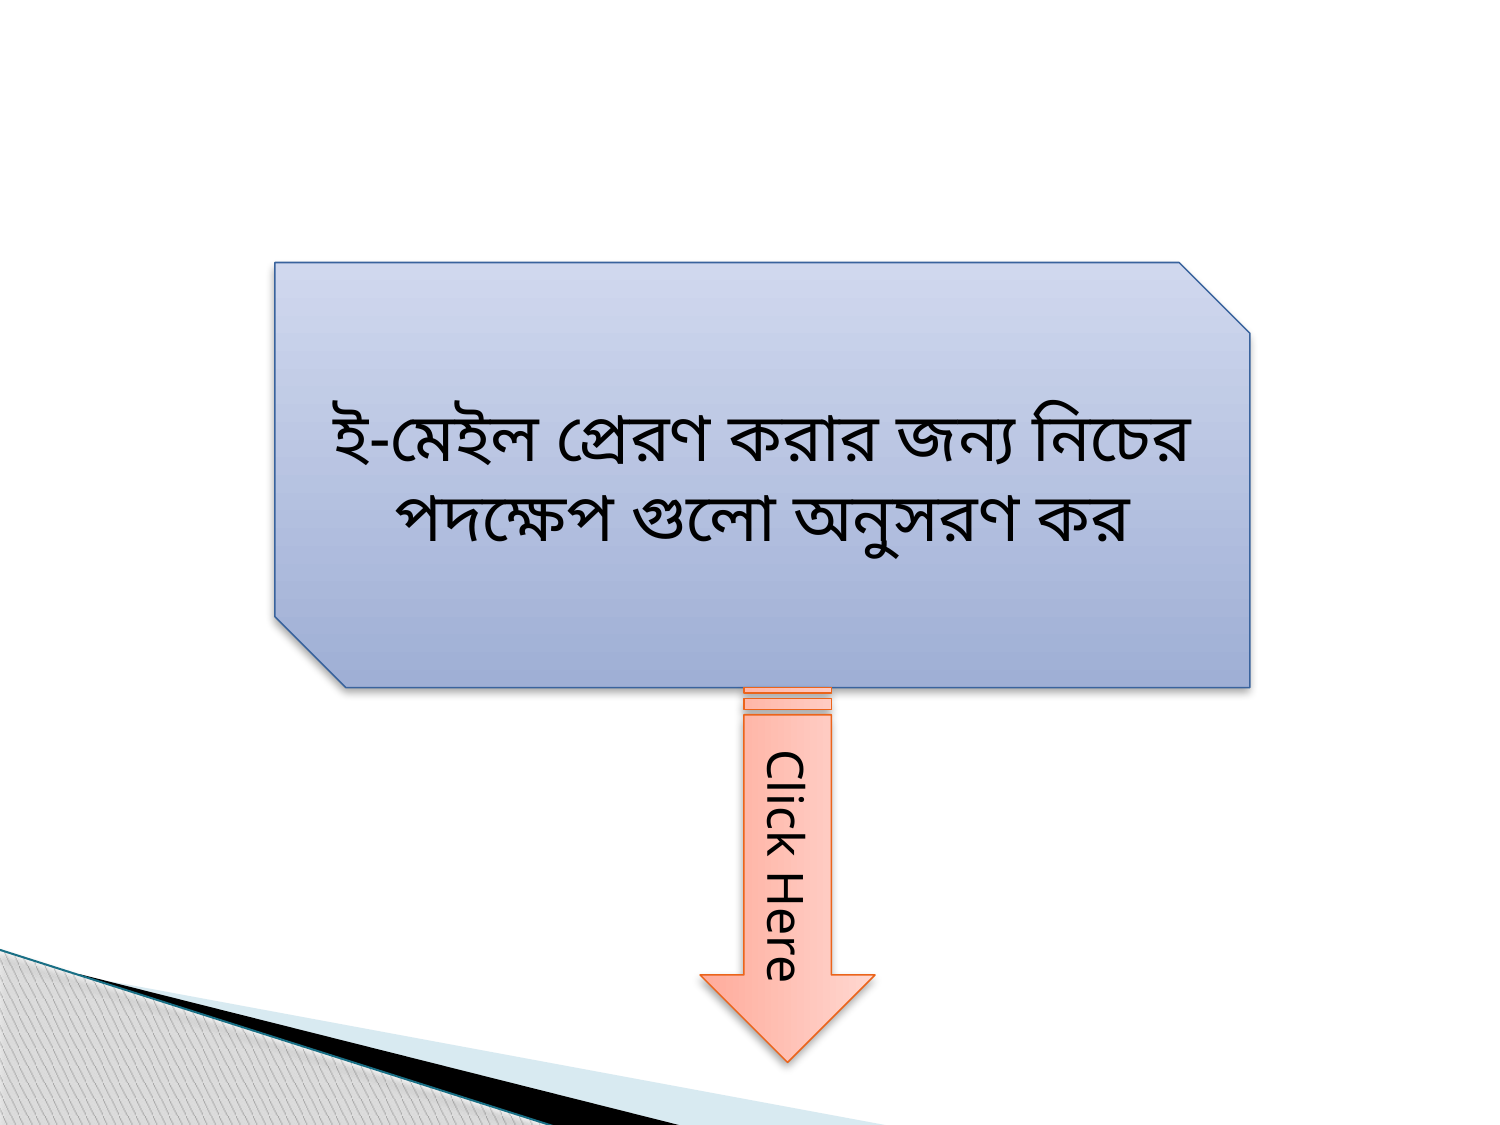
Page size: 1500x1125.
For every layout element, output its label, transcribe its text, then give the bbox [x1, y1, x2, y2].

text_box ই-মেইল প্রেরণ করার জন্য নিচের পদক্ষেপ গুলো অনুসরণ কর [274, 261, 1251, 689]
text_box Click Here [743, 687, 832, 694]
text_box Click Here [699, 713, 876, 1064]
text_box Click Here [743, 698, 832, 710]
